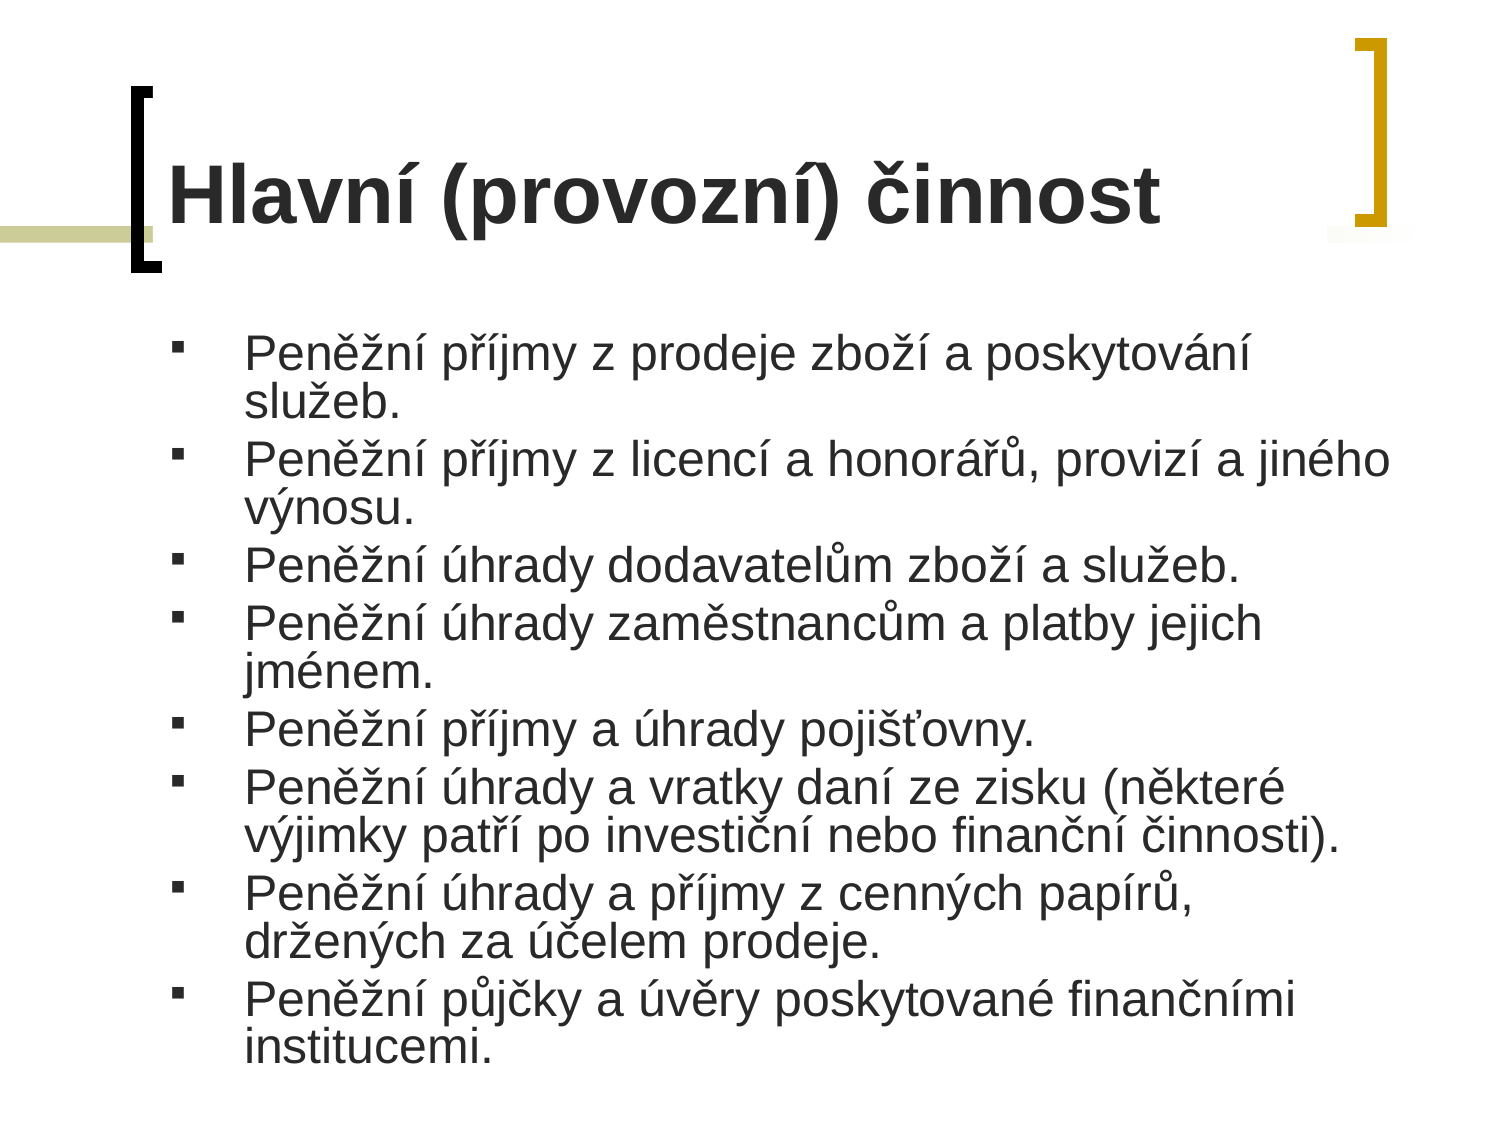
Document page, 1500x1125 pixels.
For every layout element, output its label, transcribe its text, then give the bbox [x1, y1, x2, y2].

list Peněžní příjmy z prodeje zboží a poskytování služeb. Peněžní příjmy z licencí a honorářů, provizí a jiného výnosu. Peněžní úhrady dodavatelům zboží a služeb. Peněžní úhrady zaměstnancům a platby jejich jménem. Peněžní příjmy a úhrady pojišťovny. Peněžní úhrady a vratky daní ze zisku (některé výjimky patří po investiční nebo finanční činnosti). Peněžní úhrady a příjmy z cenných papírů, držených za účelem prodeje. Peněžní půjčky a úvěry poskytované finančními institucemi. [155, 324, 1413, 1000]
title Hlavní (provozní) činnost [152, 15, 1328, 248]
